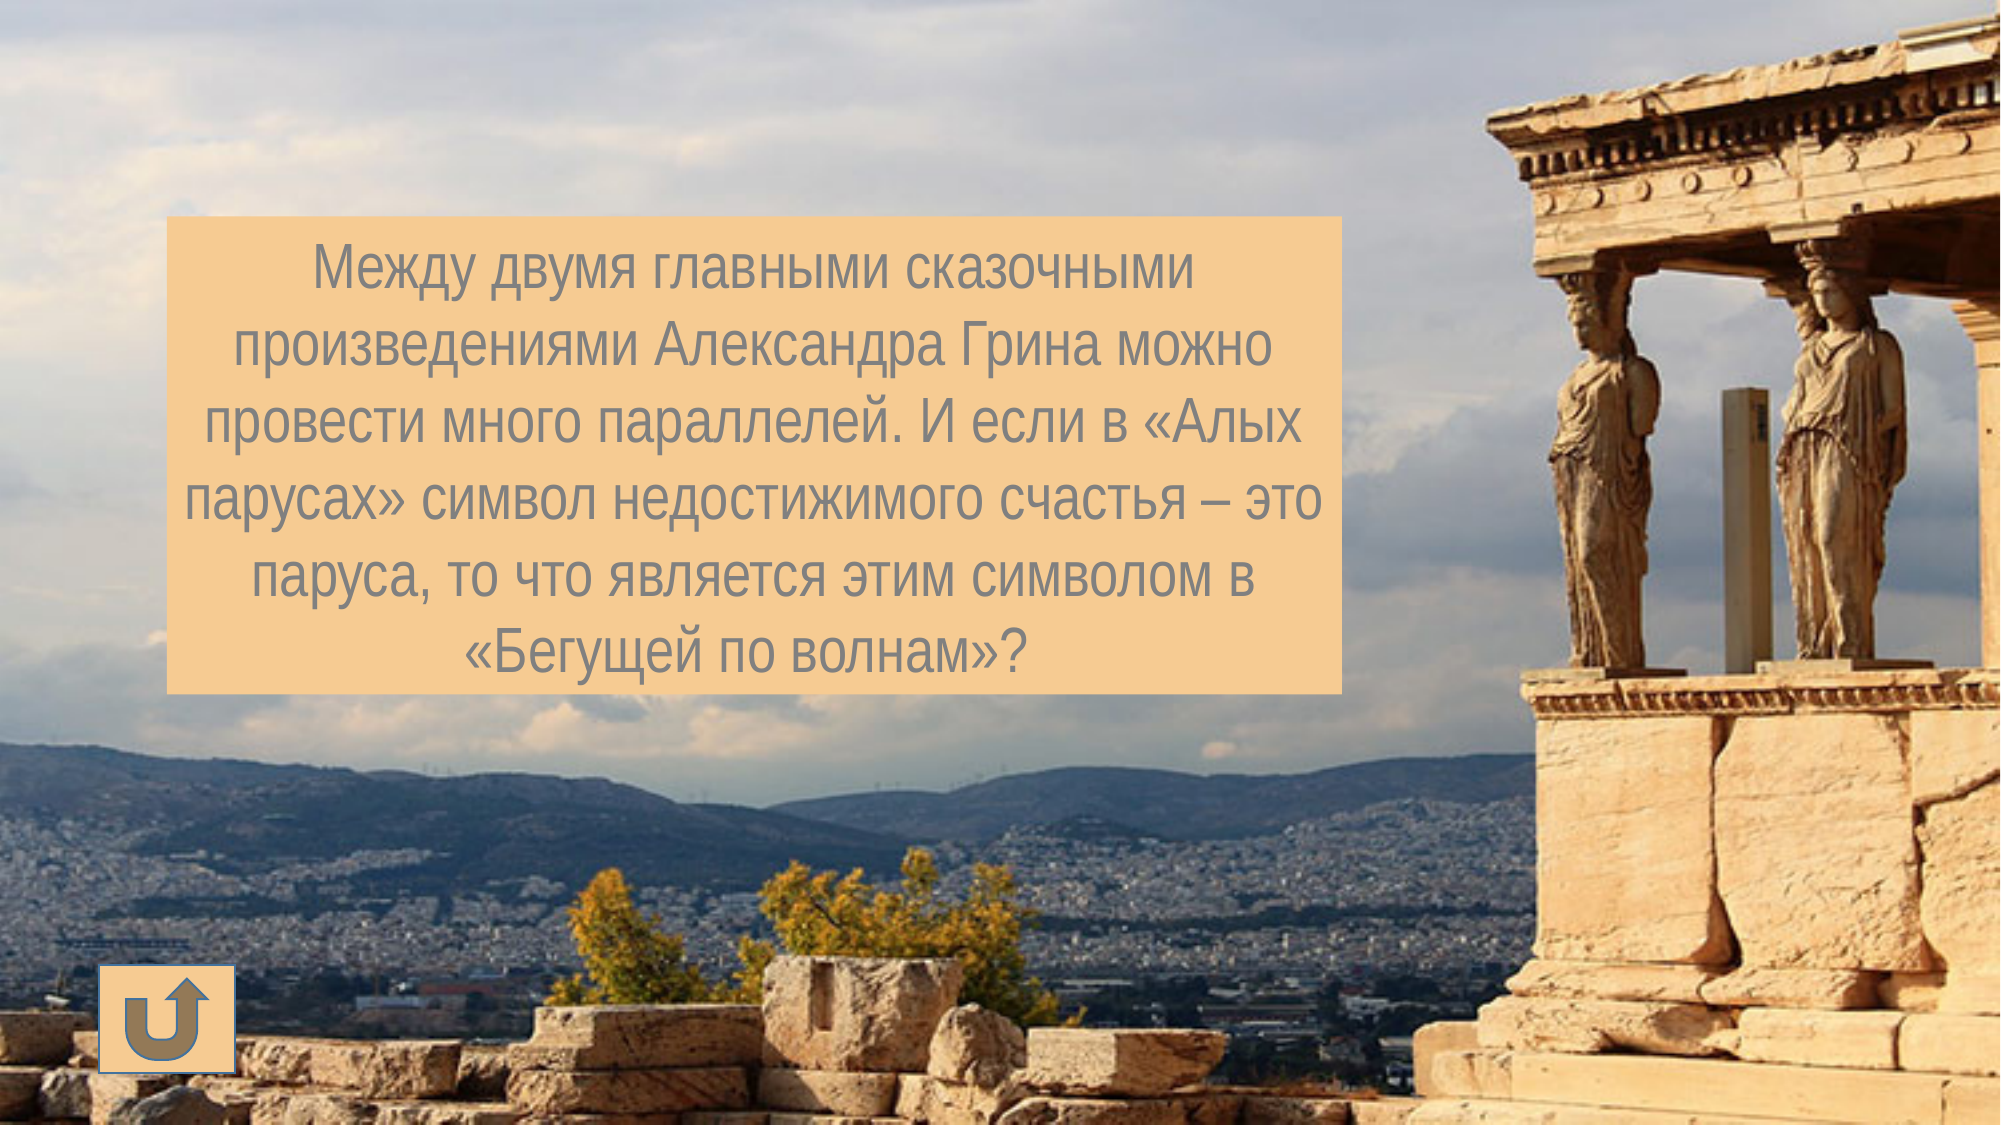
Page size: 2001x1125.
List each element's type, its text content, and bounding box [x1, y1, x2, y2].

picture [0, 0, 2001, 1125]
title Между двумя главными сказочными произведениями Александра Грина можно провести много параллелей. И если в «Алых парусах» символ недостижимого счастья – это паруса, то что является этим символом в «Бегущей по волнам»? [166, 216, 1342, 695]
text_box [98, 964, 236, 1074]
